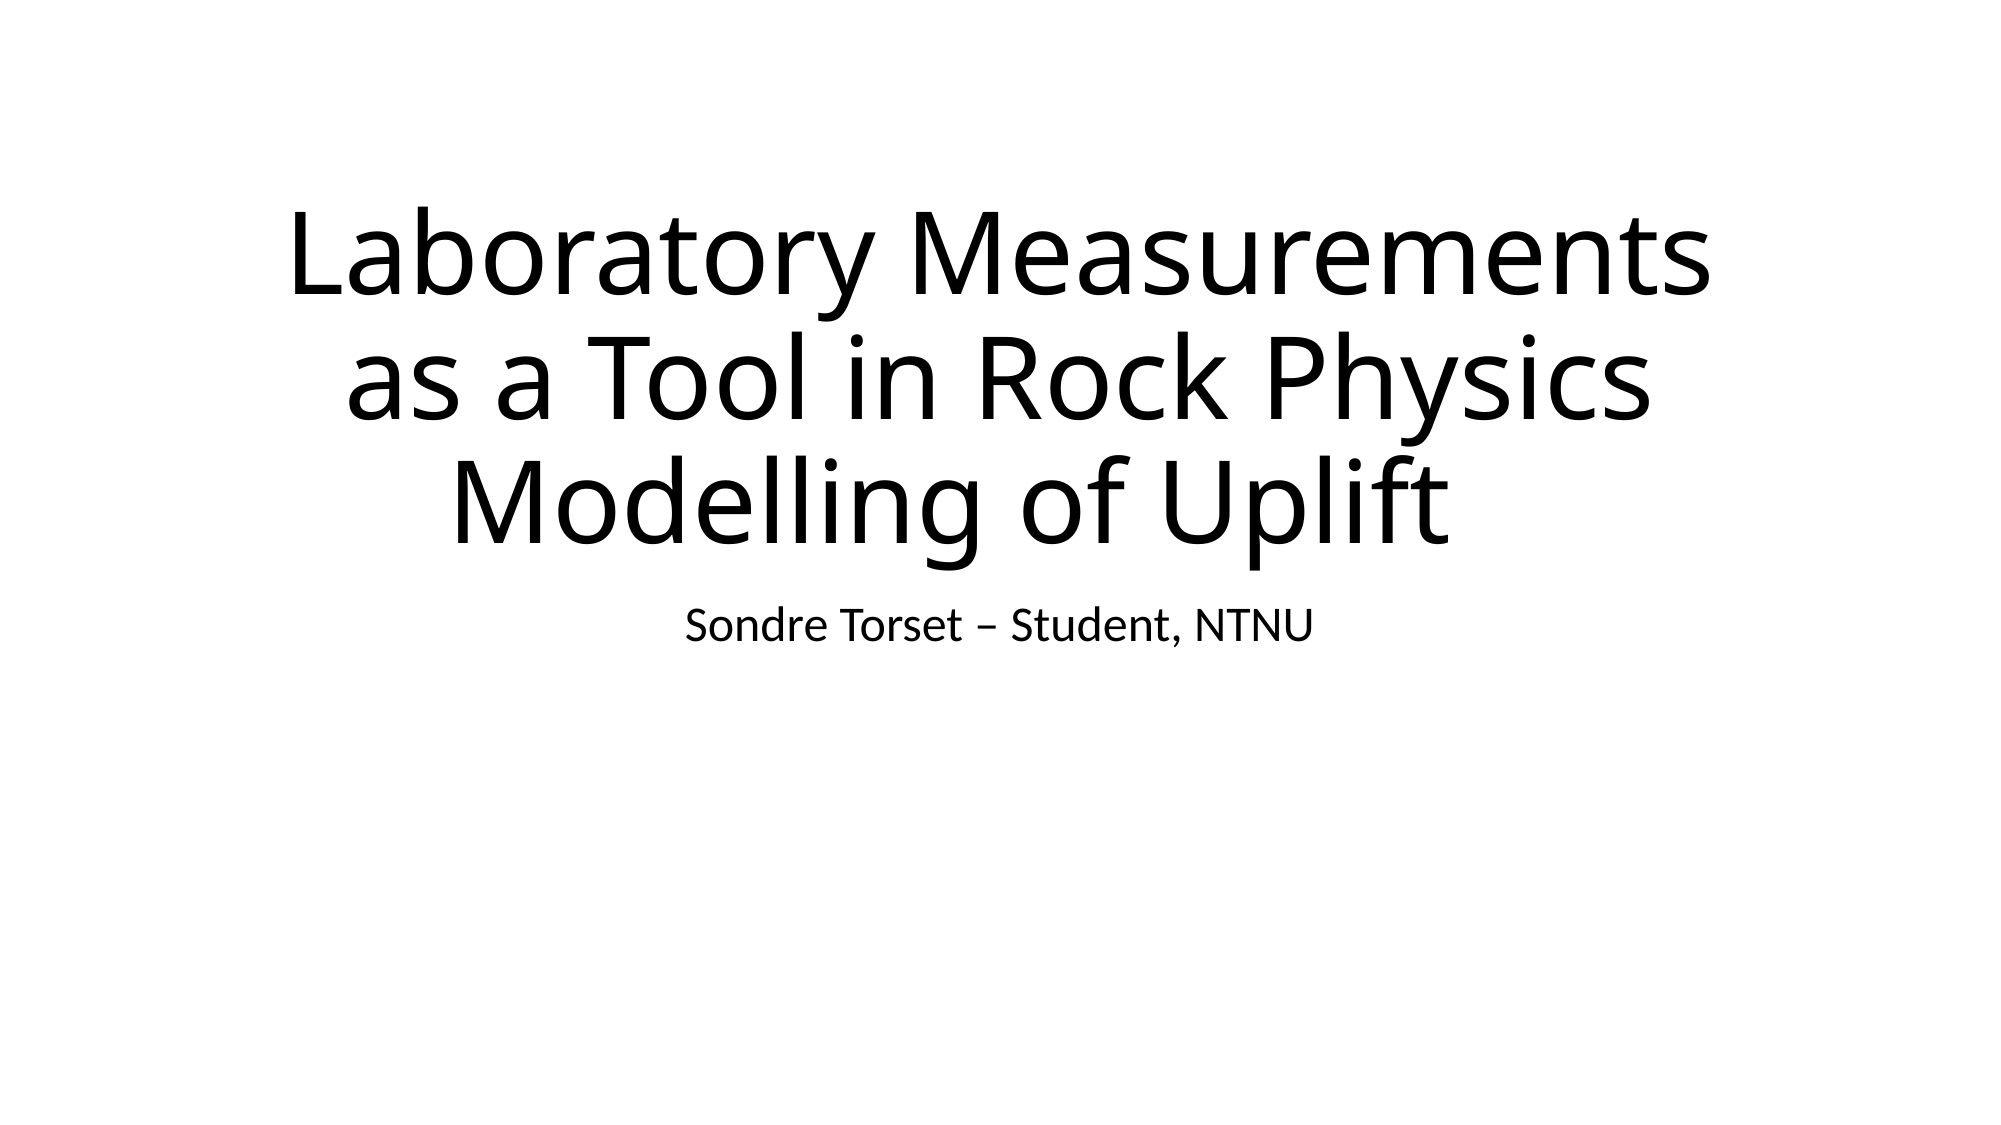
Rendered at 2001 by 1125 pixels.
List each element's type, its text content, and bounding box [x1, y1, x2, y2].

subtitle Sondre Torset – Student, NTNU [249, 590, 1750, 863]
title Laboratory Measurements as a Tool in Rock Physics Modelling of Uplift [249, 184, 1750, 576]
